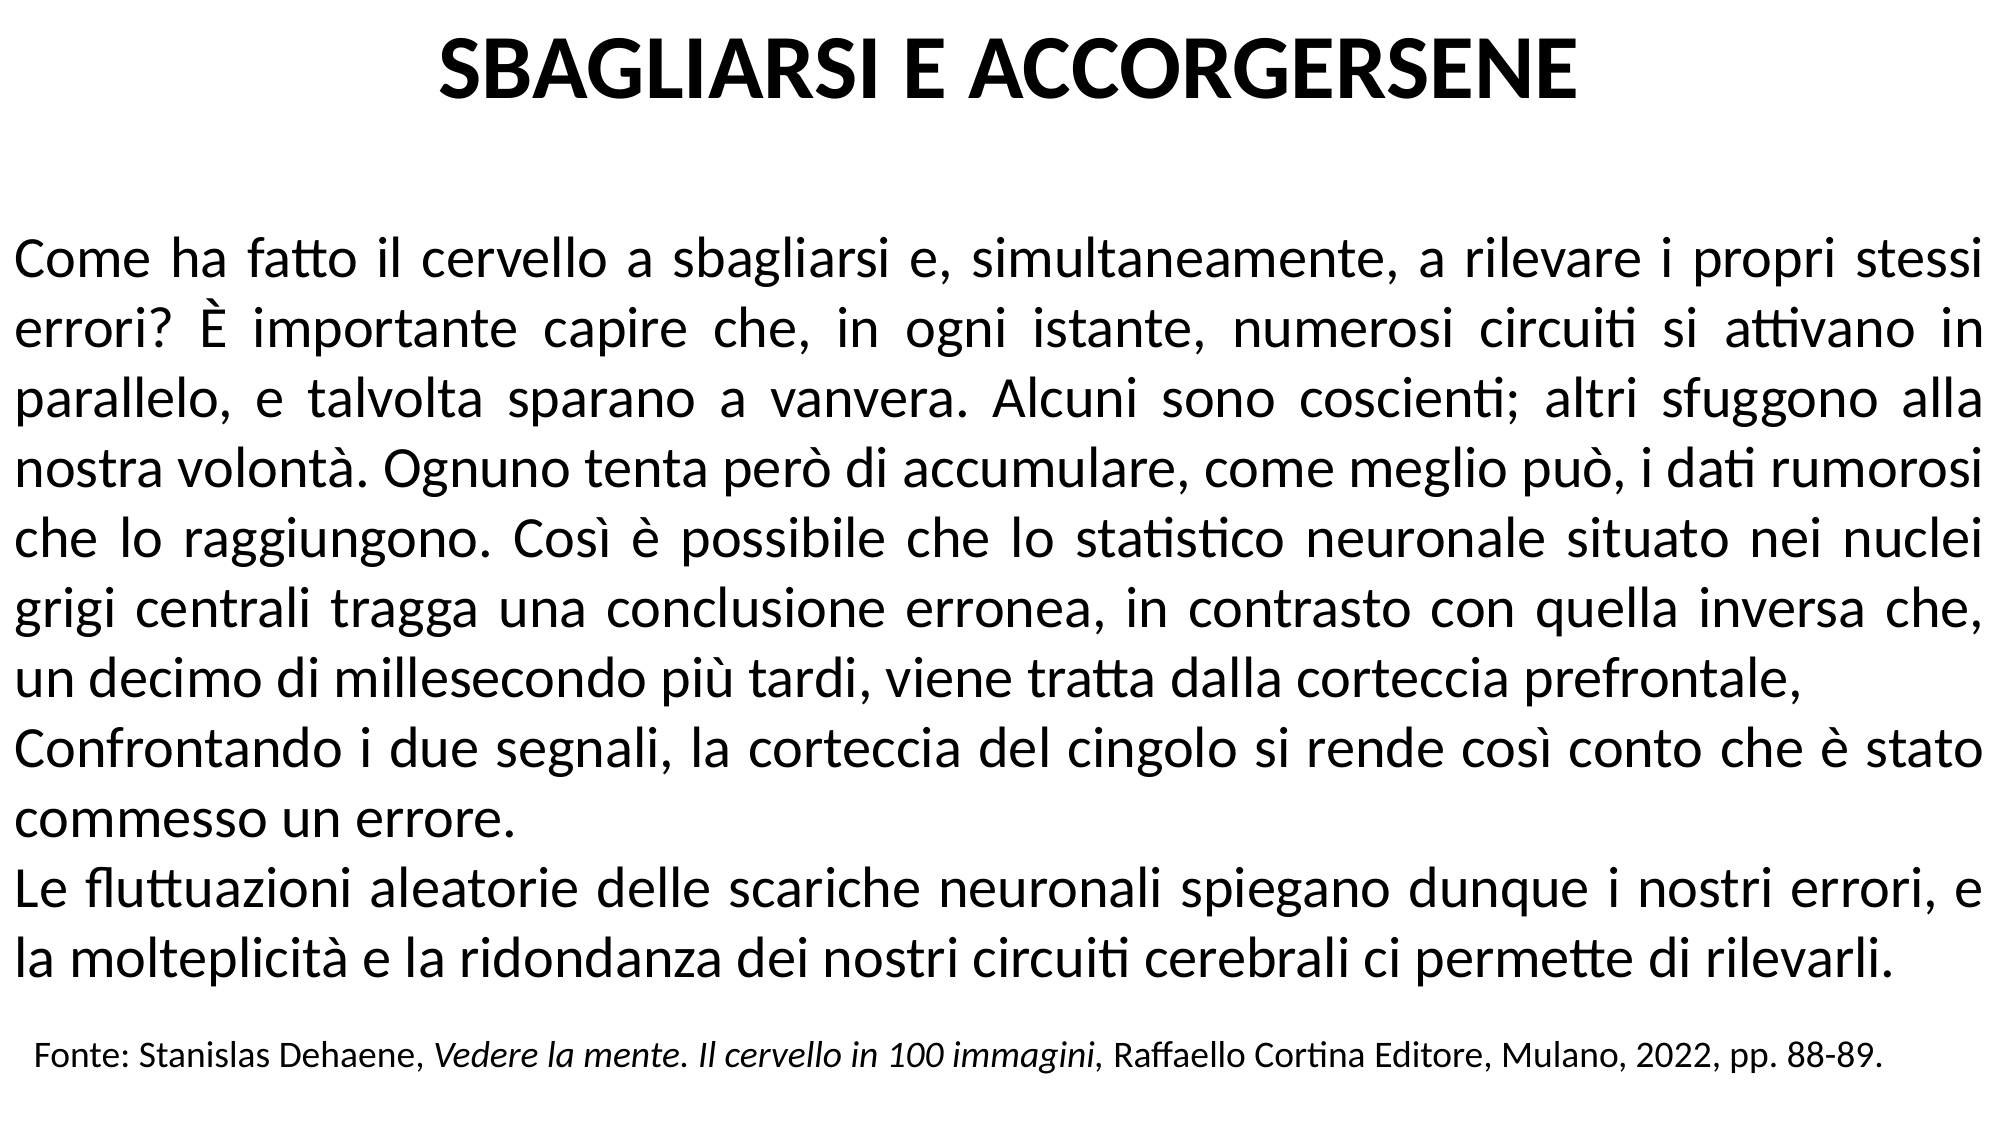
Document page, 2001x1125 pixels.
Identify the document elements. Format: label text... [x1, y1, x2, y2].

text_box SBAGLIARSI E ACCORGERSENE [18, 0, 2000, 125]
text_box Come ha fatto il cervello a sbagliarsi e, simultaneamente, a rilevare i propri stessi errori? È importante capire che, in ogni istante, numerosi circuiti si attivano in parallelo, e talvolta sparano a vanvera. Alcuni sono coscienti; altri sfuggono alla nostra volontà. Ognuno tenta però di accumulare, come meglio può, i dati rumorosi che lo raggiungono. Così è possibile che lo statistico neuronale situato nei nuclei grigi centrali tragga una conclusione erronea, in contrasto con quella inversa che, un decimo di millesecondo più tardi, viene tratta dalla corteccia prefrontale, Confrontando i due segnali, la corteccia del cingolo si rende così conto che è stato commesso un errore. Le fluttuazioni aleatorie delle scariche neuronali spiegano dunque i nostri errori, e la molteplicità e la ridondanza dei nostri circuiti cerebrali ci permette di rilevarli. [0, 212, 2000, 997]
text_box Fonte: Stanislas Dehaene, Vedere la mente. Il cervello in 100 immagini, Raffaello Cortina Editore, Mulano, 2022, pp. 88-89. [18, 1022, 2000, 1125]
